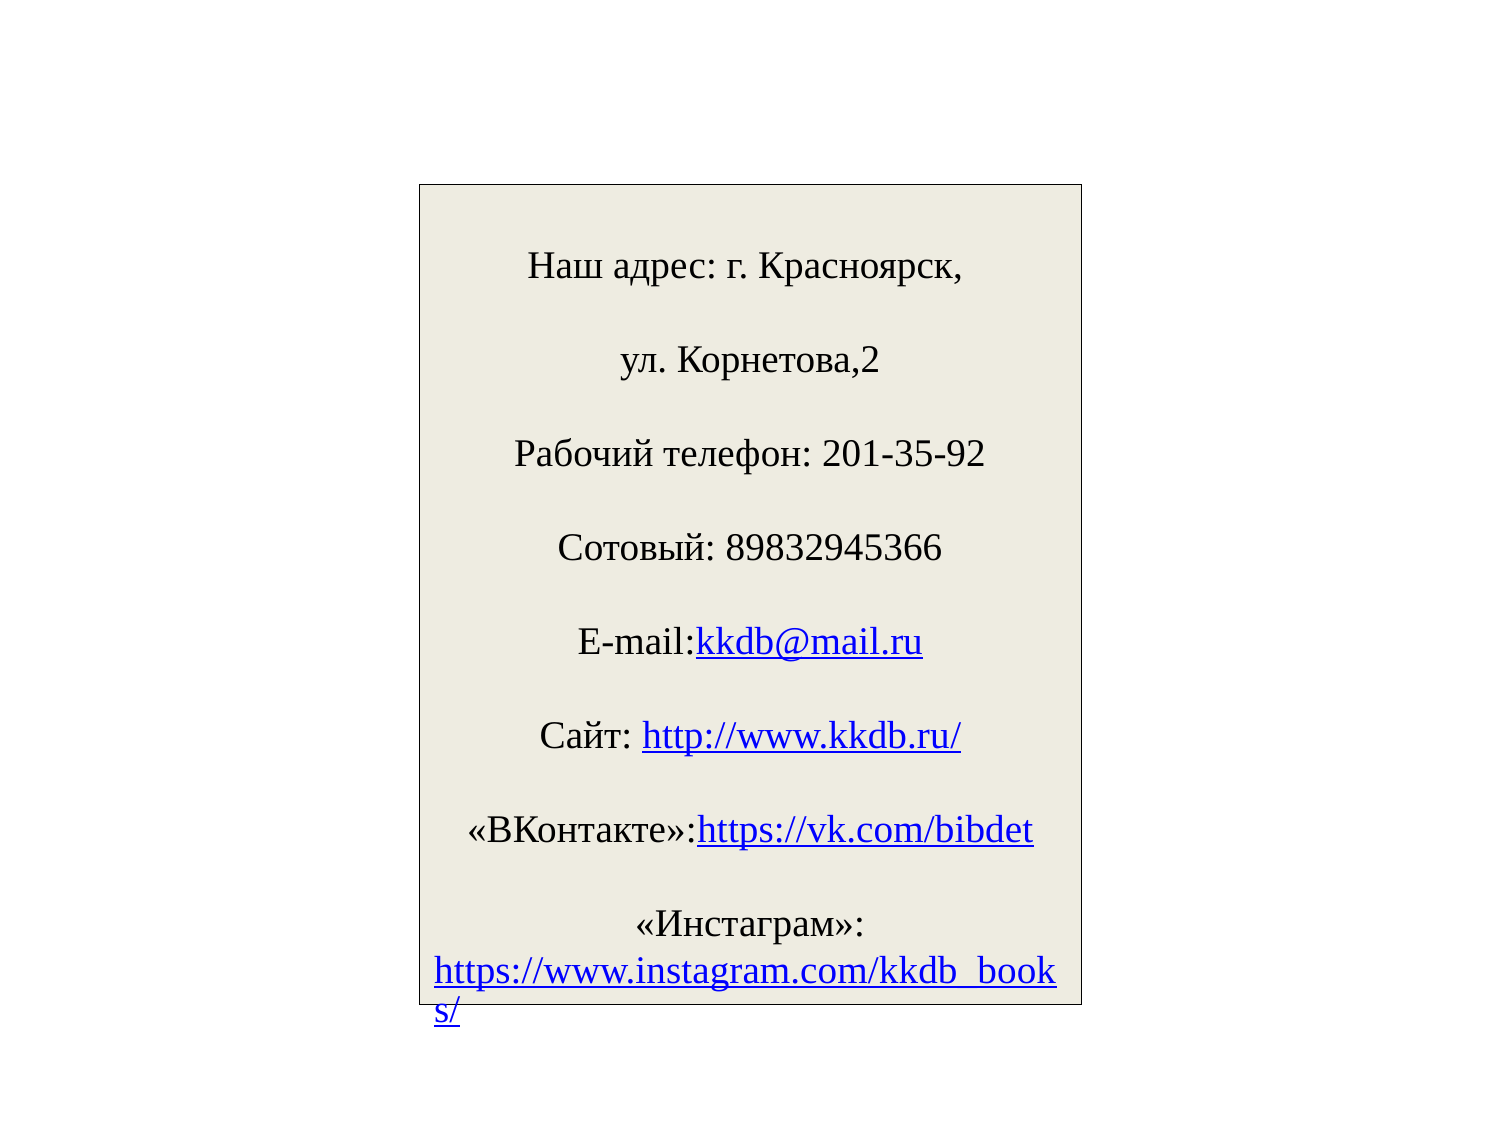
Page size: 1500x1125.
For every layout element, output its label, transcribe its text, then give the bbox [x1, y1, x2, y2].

list Наш адрес: г. Красноярск, ул. Корнетова,2 Рабочий телефон: 201-35-92 Сотовый: 89832945366 E-mail:kkdb@mail.ru Сайт: http://www.kkdb.ru/ «ВКонтакте»:https://vk.com/bibdet «Инстаграм»:https://www.instagram.com/kkdb_books/ [419, 184, 1082, 1005]
